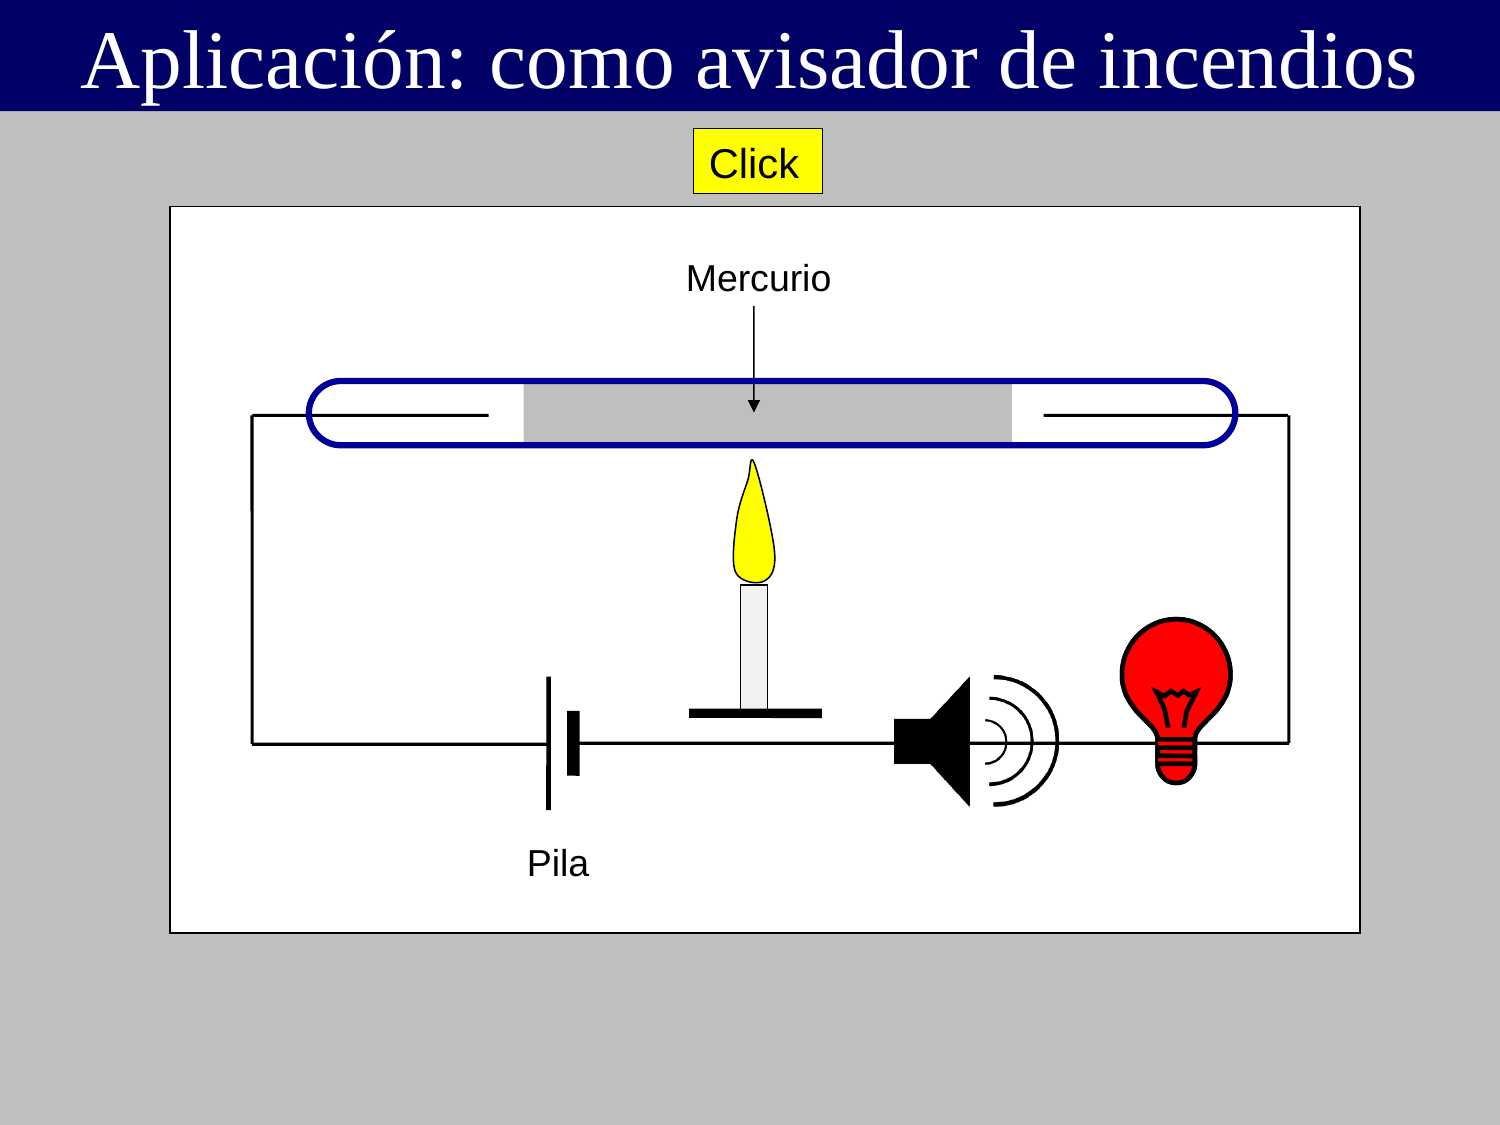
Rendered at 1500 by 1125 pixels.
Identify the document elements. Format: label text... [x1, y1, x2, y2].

picture [893, 675, 1060, 807]
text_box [251, 415, 1290, 816]
text_box Aplicación: como avisador de incendios [0, 0, 1500, 112]
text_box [670, 246, 849, 413]
text_box [170, 206, 1361, 933]
text_box Pila [512, 831, 619, 892]
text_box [688, 584, 823, 714]
text_box [853, 380, 1236, 413]
text_box Click [693, 128, 823, 194]
text_box [308, 380, 665, 413]
